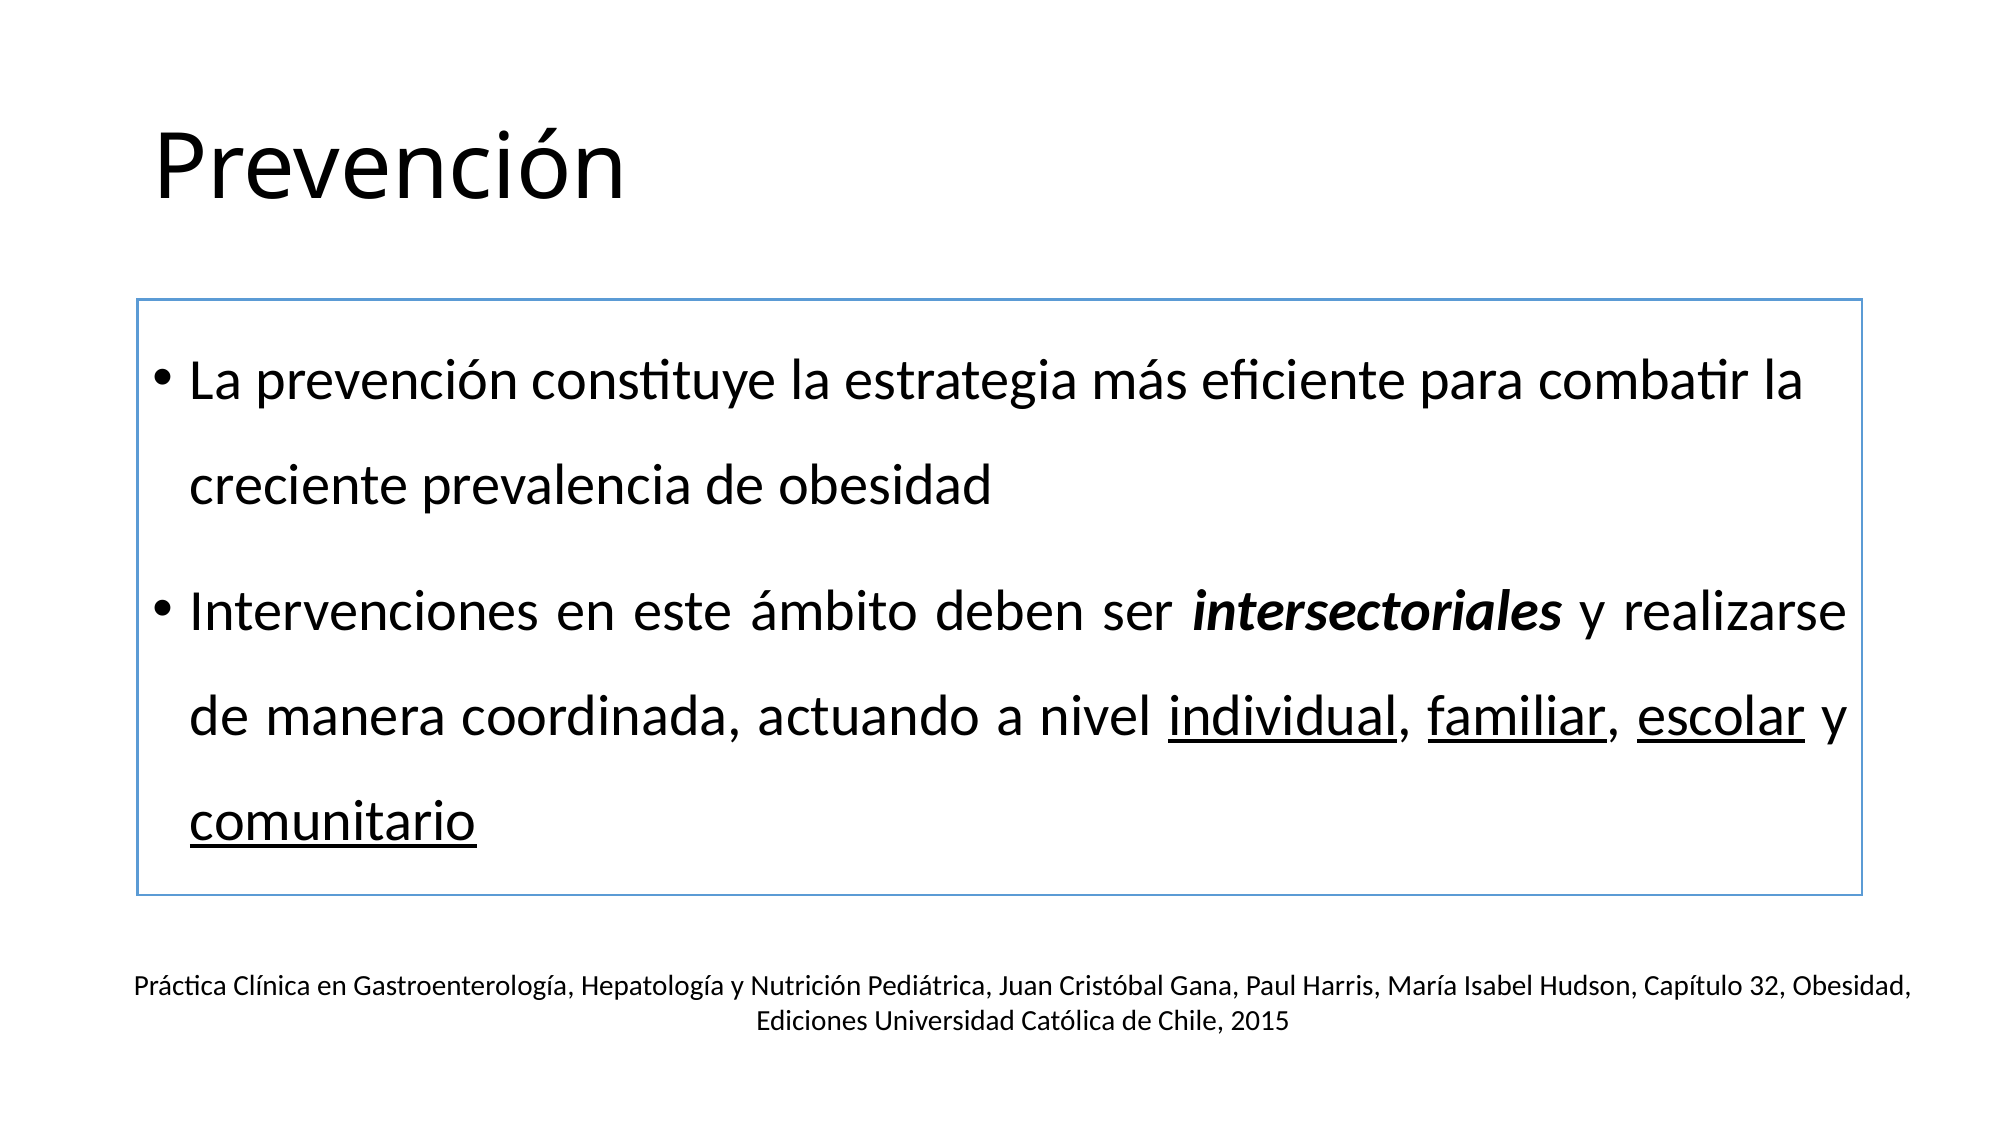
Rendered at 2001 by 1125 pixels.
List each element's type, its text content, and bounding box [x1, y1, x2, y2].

text_box Práctica Clínica en Gastroenterología, Hepatología y Nutrición Pediátrica, Juan Cristóbal Gana, Paul Harris, María Isabel Hudson, Capítulo 32, Obesidad, Ediciones Universidad Católica de Chile, 2015 [103, 959, 1944, 1044]
list La prevención constituye la estrategia más eficiente para combatir la creciente prevalencia de obesidad Intervenciones en este ámbito deben ser intersectoriales y realizarse de manera coordinada, actuando a nivel individual, familiar, escolar y comunitario [136, 298, 1863, 896]
title Prevención [137, 59, 1863, 278]
